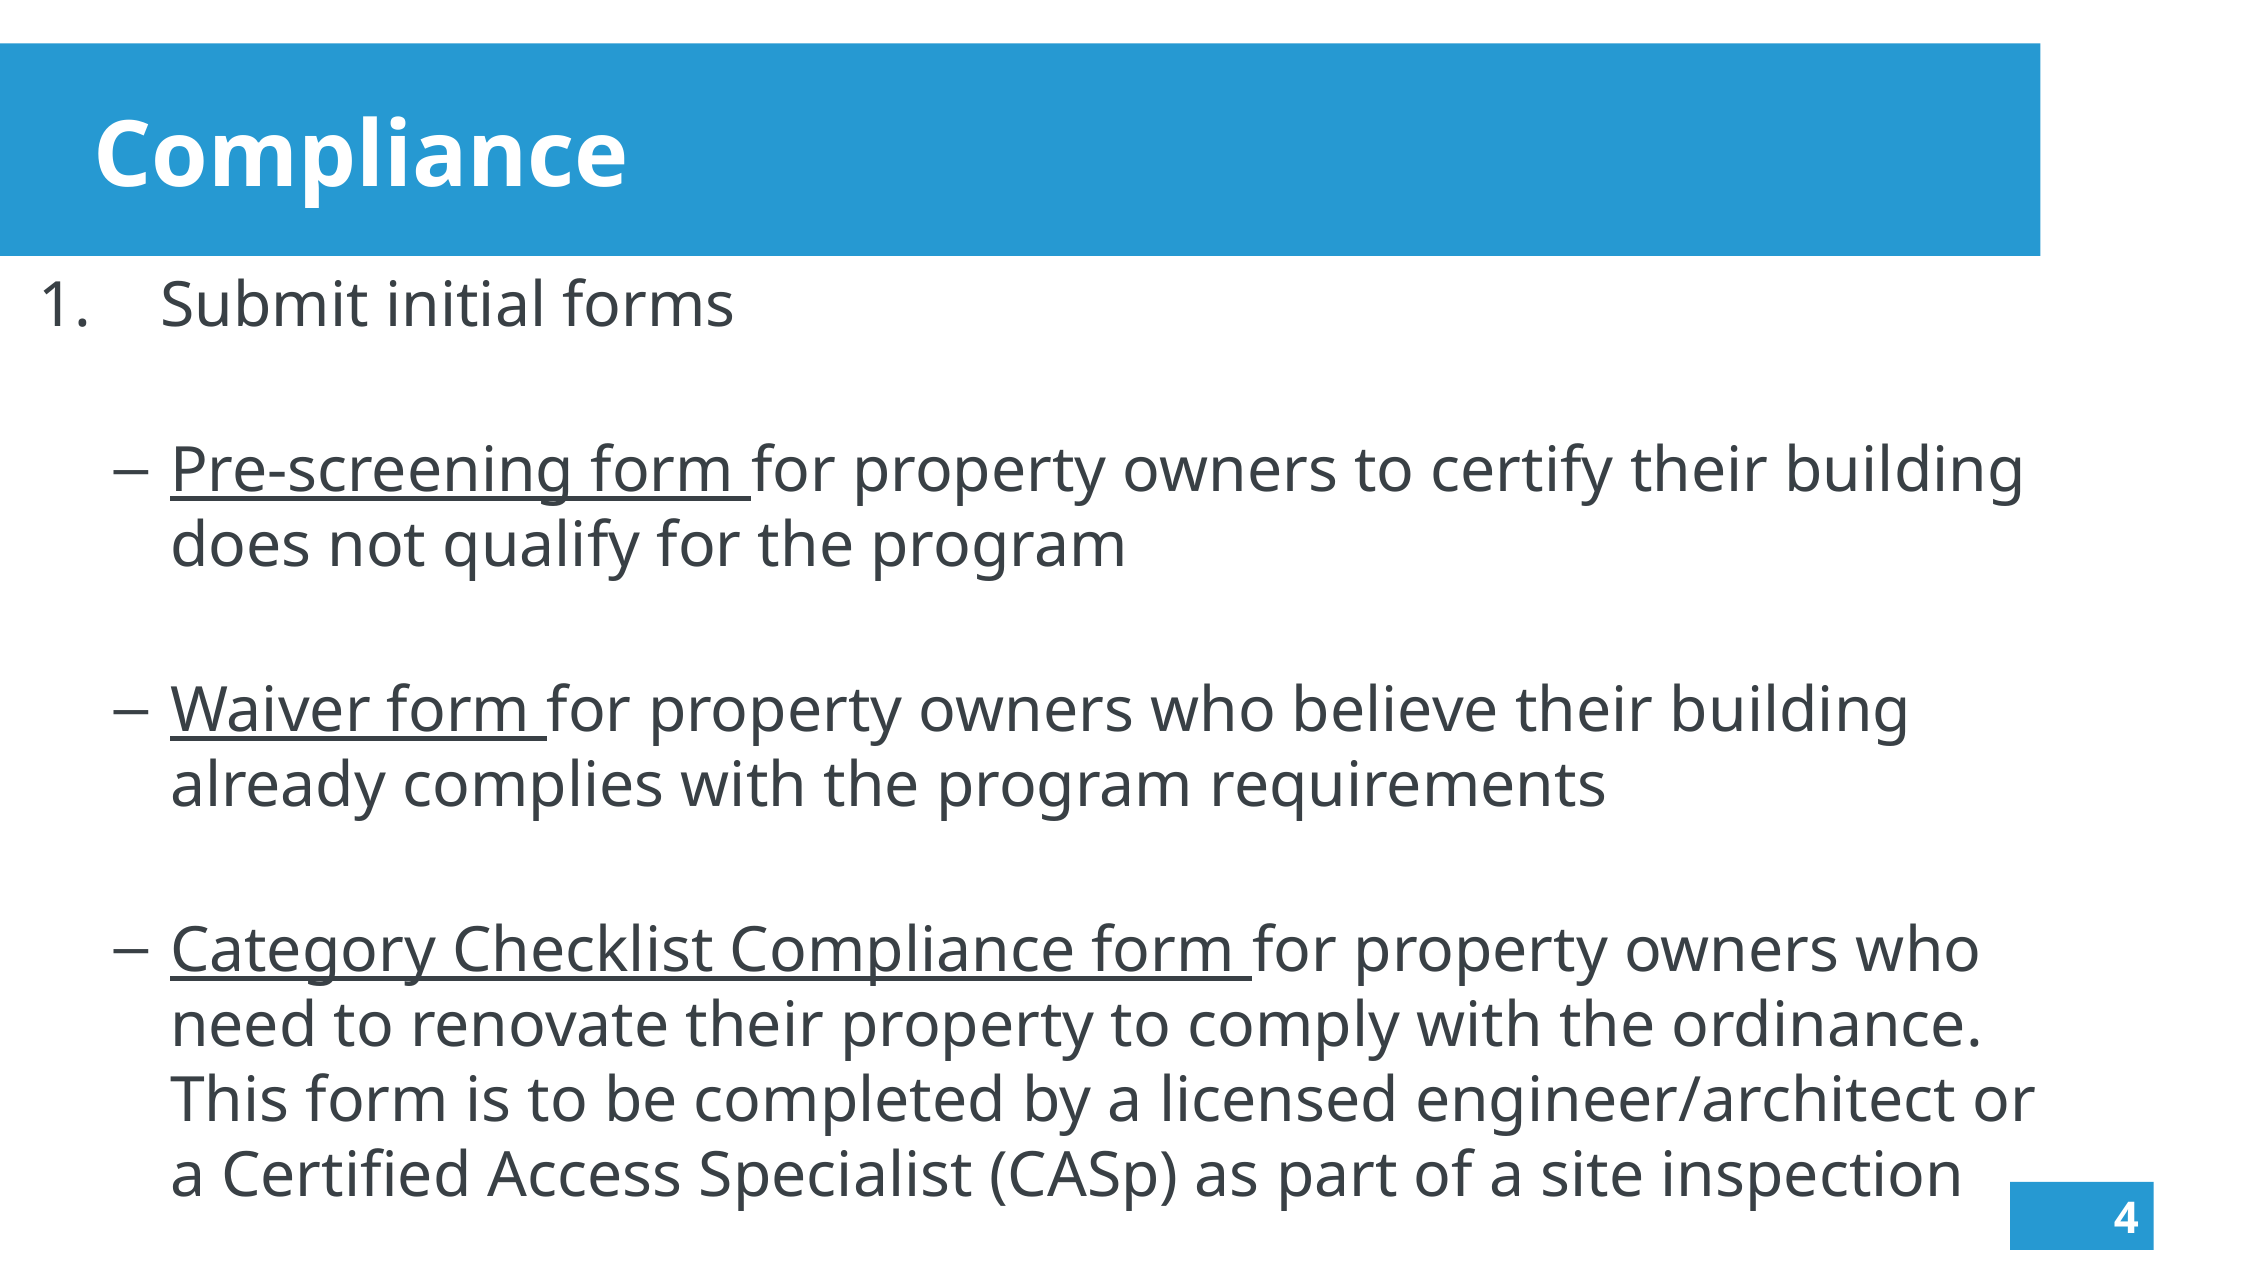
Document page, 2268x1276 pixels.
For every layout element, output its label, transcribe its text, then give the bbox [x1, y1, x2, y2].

slide_number 4 [2010, 1181, 2154, 1250]
list Submit initial forms Pre-screening form for property owners to certify their building does not qualify for the program Waiver form for property owners who believe their building already complies with the program requirements Category Checklist Compliance form for property owners who need to renovate their property to comply with the ordinance. This form is to be completed by a licensed engineer/architect or a Certified Access Specialist (CASp) as part of a site inspection [2, 255, 2082, 1227]
title Compliance [0, 43, 2041, 256]
